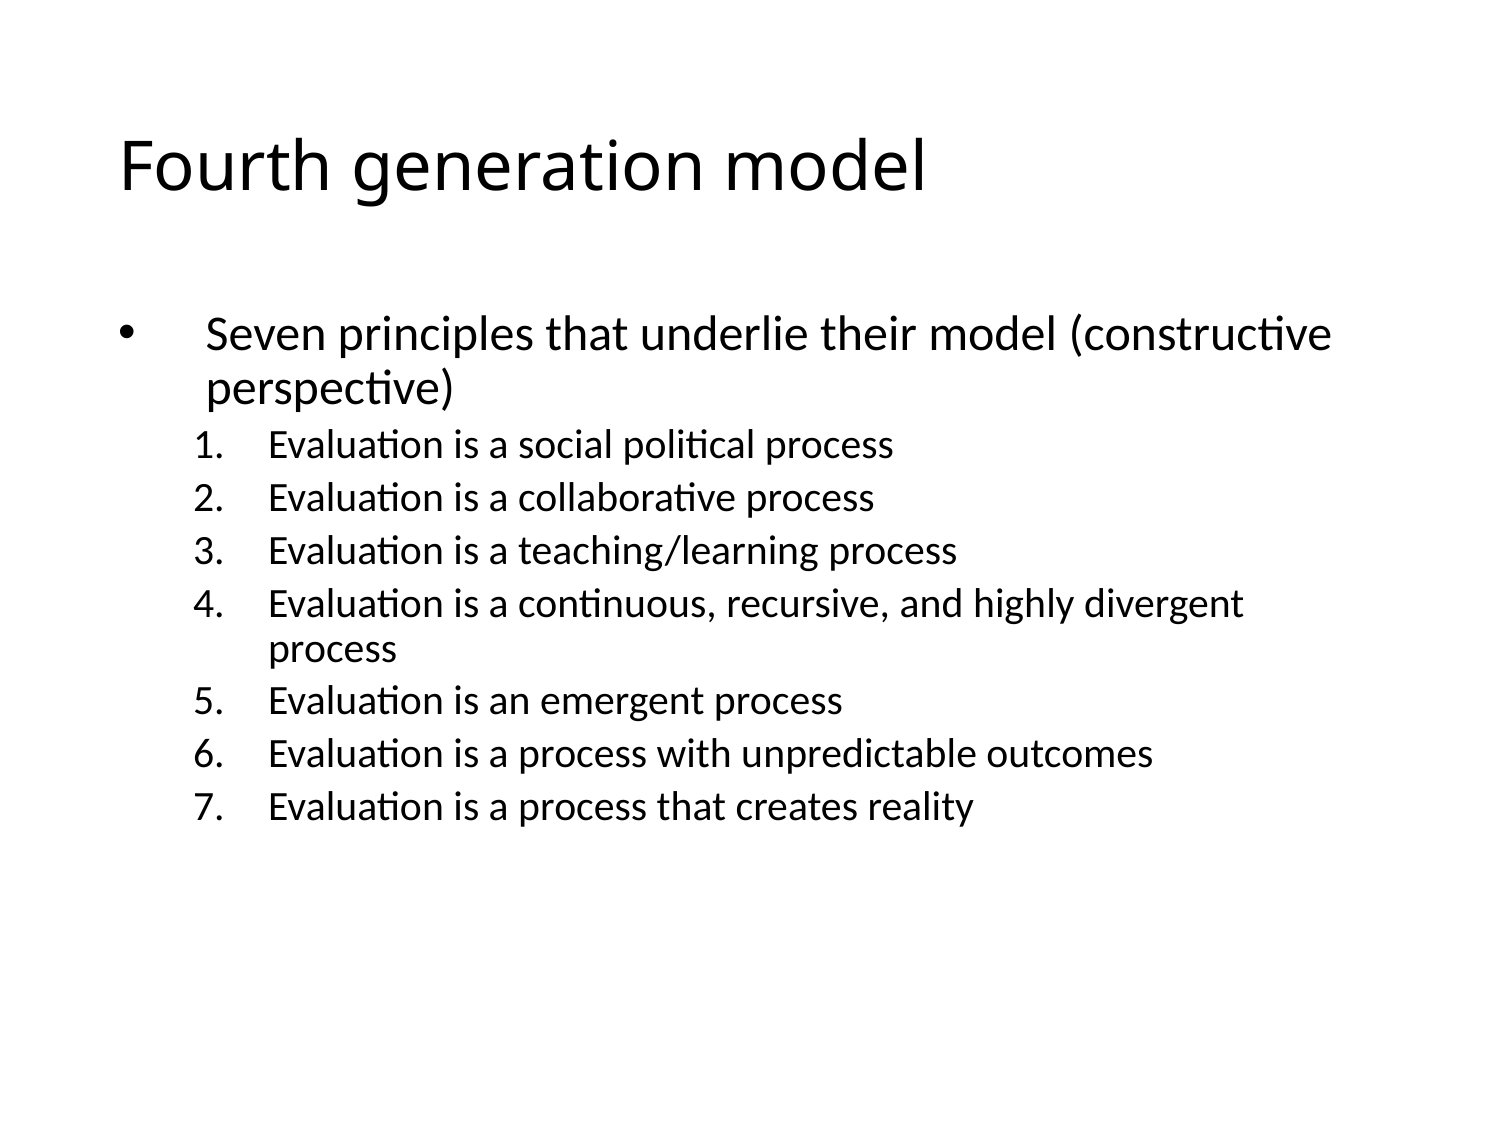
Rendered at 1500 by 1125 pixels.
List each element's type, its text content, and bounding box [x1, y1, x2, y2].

list Seven principles that underlie their model (constructive perspective) Evaluation is a social political process Evaluation is a collaborative process Evaluation is a teaching/learning process Evaluation is a continuous, recursive, and highly divergent process Evaluation is an emergent process Evaluation is a process with unpredictable outcomes Evaluation is a process that creates reality [103, 299, 1397, 1014]
title Fourth generation model [103, 59, 1397, 278]
